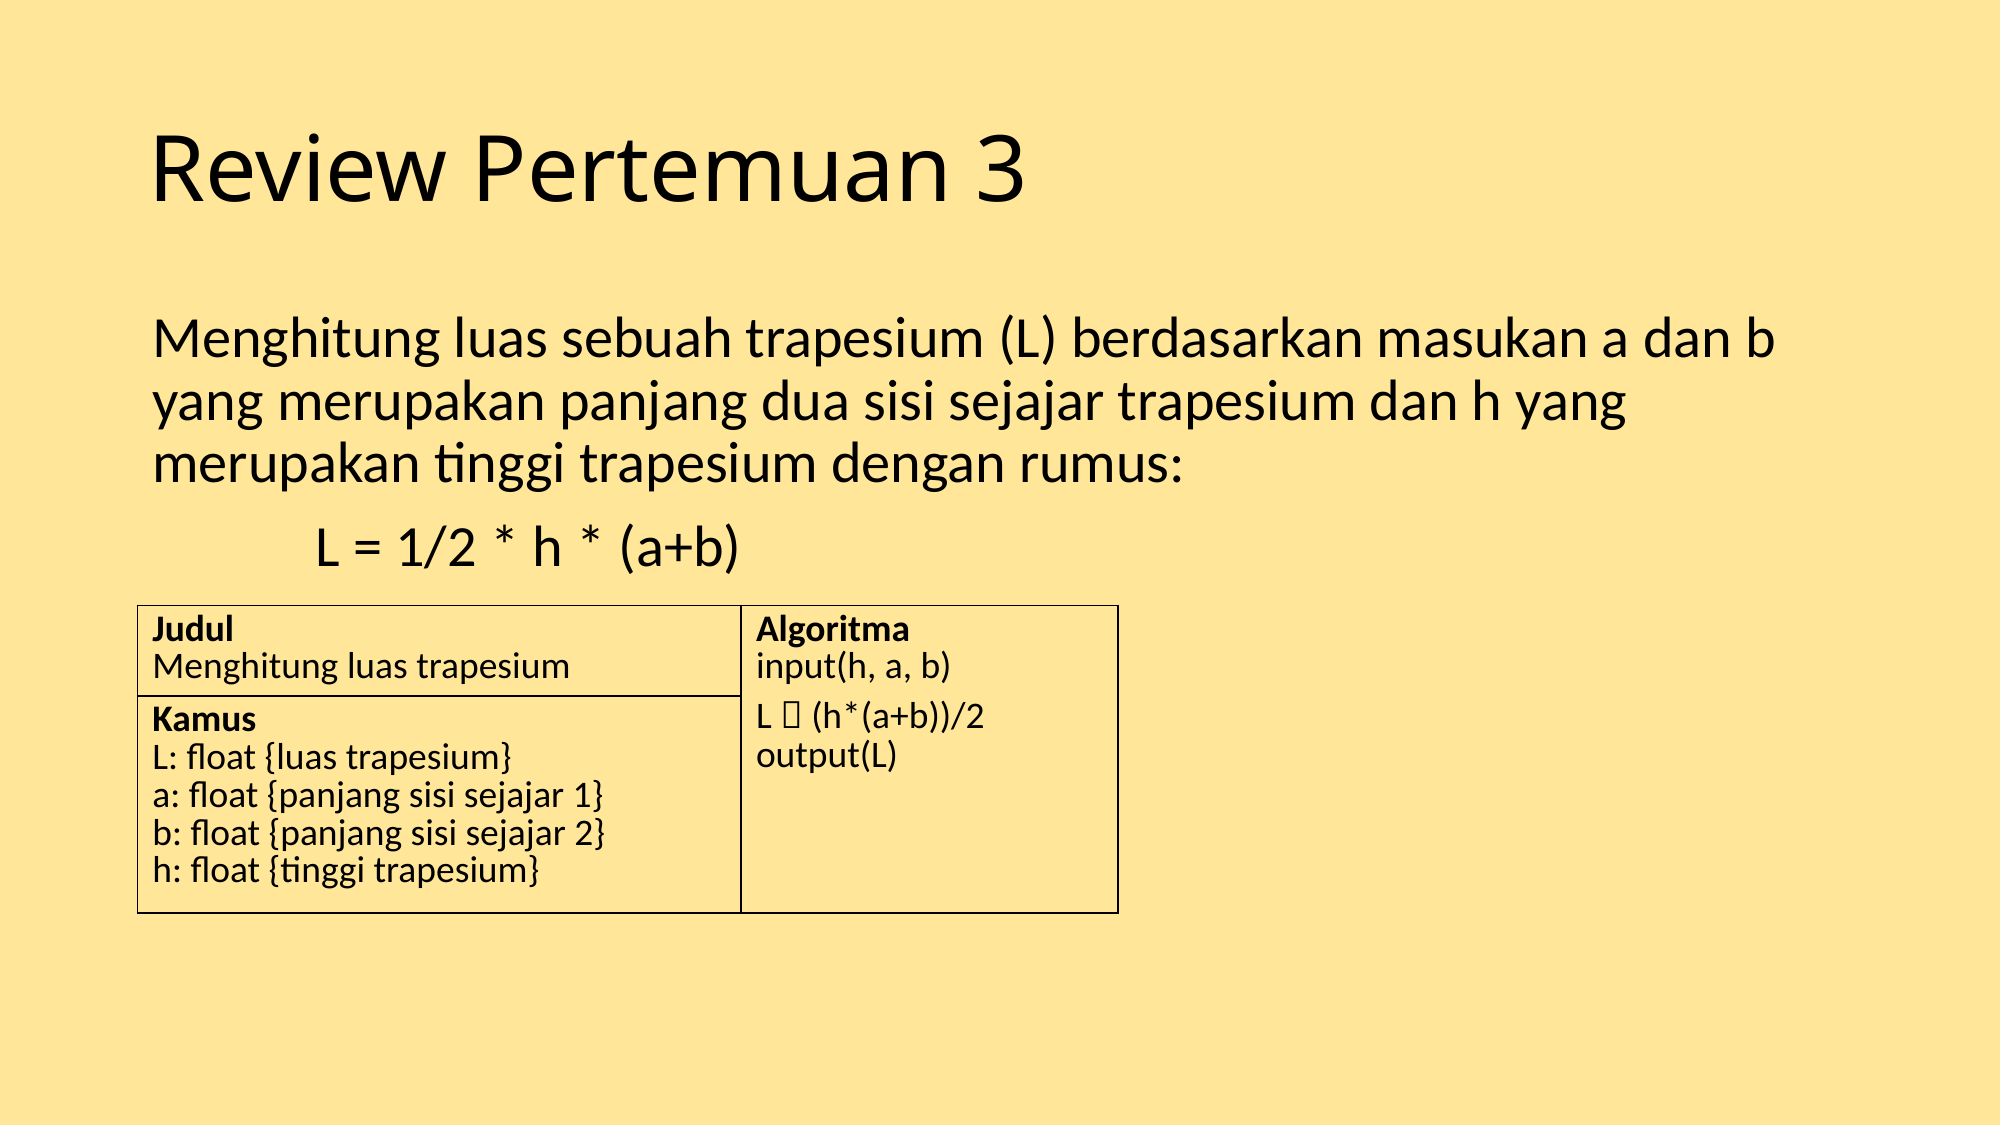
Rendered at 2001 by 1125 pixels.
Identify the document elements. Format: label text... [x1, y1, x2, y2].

list Menghitung luas sebuah trapesium (L) berdasarkan masukan a dan b yang merupakan panjang dua sisi sejajar trapesium dan h yang merupakan tinggi trapesium dengan rumus: L = 1/2 * h * (a+b) [137, 299, 1863, 1014]
table_header Judul Menghitung luas trapesium [138, 606, 740, 695]
table_header Algoritma input(h, a, b) L  (h*(a+b))/2 output(L) [742, 606, 1117, 912]
title Review Pertemuan 3 [133, 63, 1859, 281]
table_cell Kamus L: float {luas trapesium} a: float {panjang sisi sejajar 1} b: float {panjang sisi sejajar 2} h: float {tinggi trapesium} [138, 697, 740, 912]
